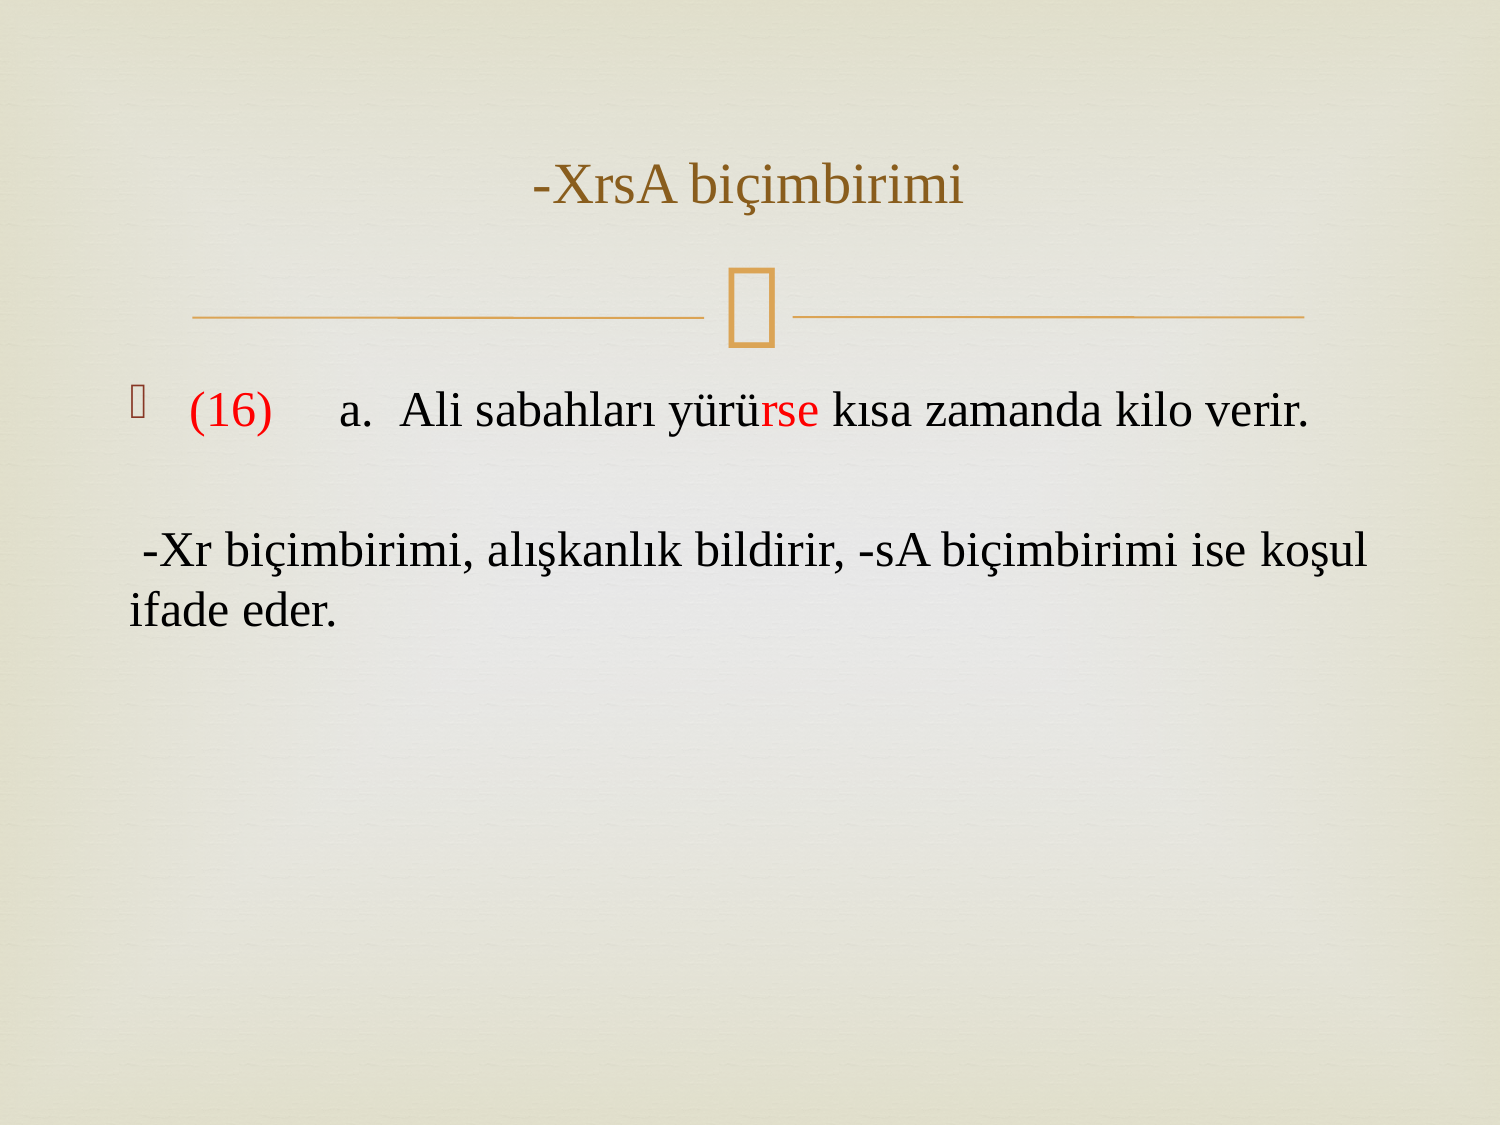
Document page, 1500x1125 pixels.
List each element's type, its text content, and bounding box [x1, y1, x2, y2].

title -XrsA biçimbirimi [112, 93, 1386, 267]
list (16) a. Ali sabahları yürürse kısa zamanda kilo verir. -Xr biçimbirimi, alışkanlık bildirir, -sA biçimbirimi ise koşul ifade eder. [114, 368, 1386, 1005]
